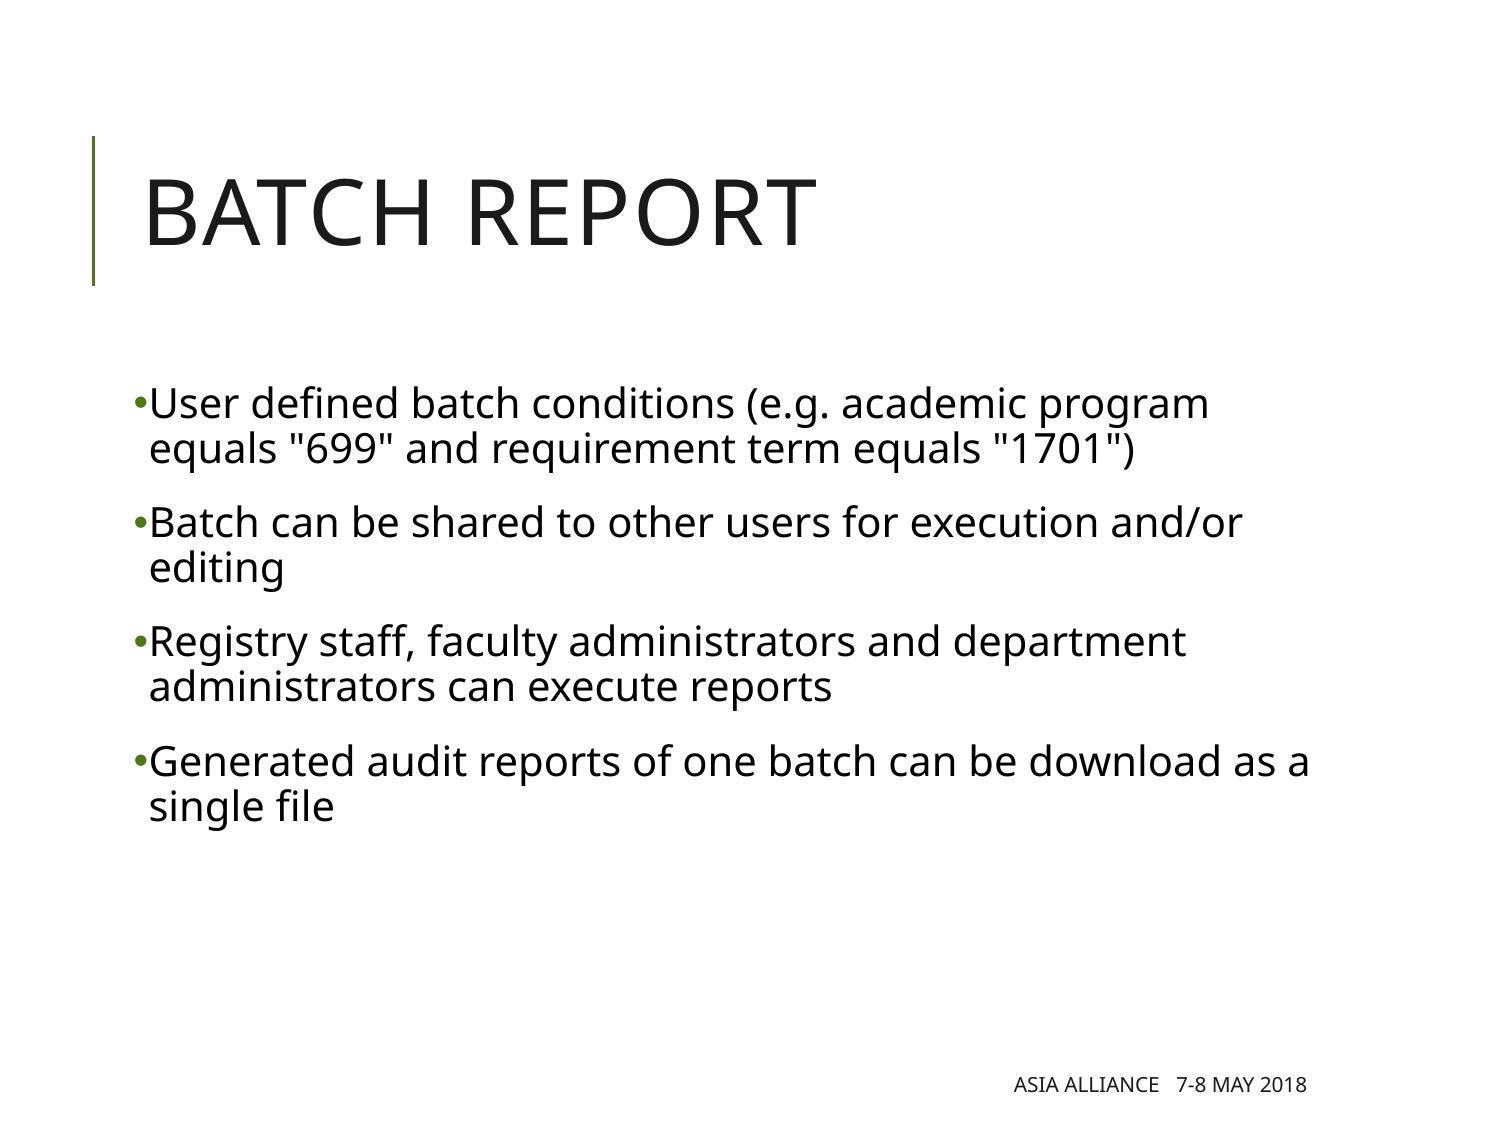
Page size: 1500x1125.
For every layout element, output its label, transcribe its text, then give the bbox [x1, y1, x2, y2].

footer Asia Alliance 7-8 May 2018 [595, 1061, 1322, 1107]
title Batch report [126, 96, 1322, 342]
list User defined batch conditions (e.g. academic program equals "699" and requirement term equals "1701") Batch can be shared to other users for execution and/or editing Registry staff, faculty administrators and department administrators can execute reports Generated audit reports of one batch can be download as a single file [126, 375, 1322, 1035]
